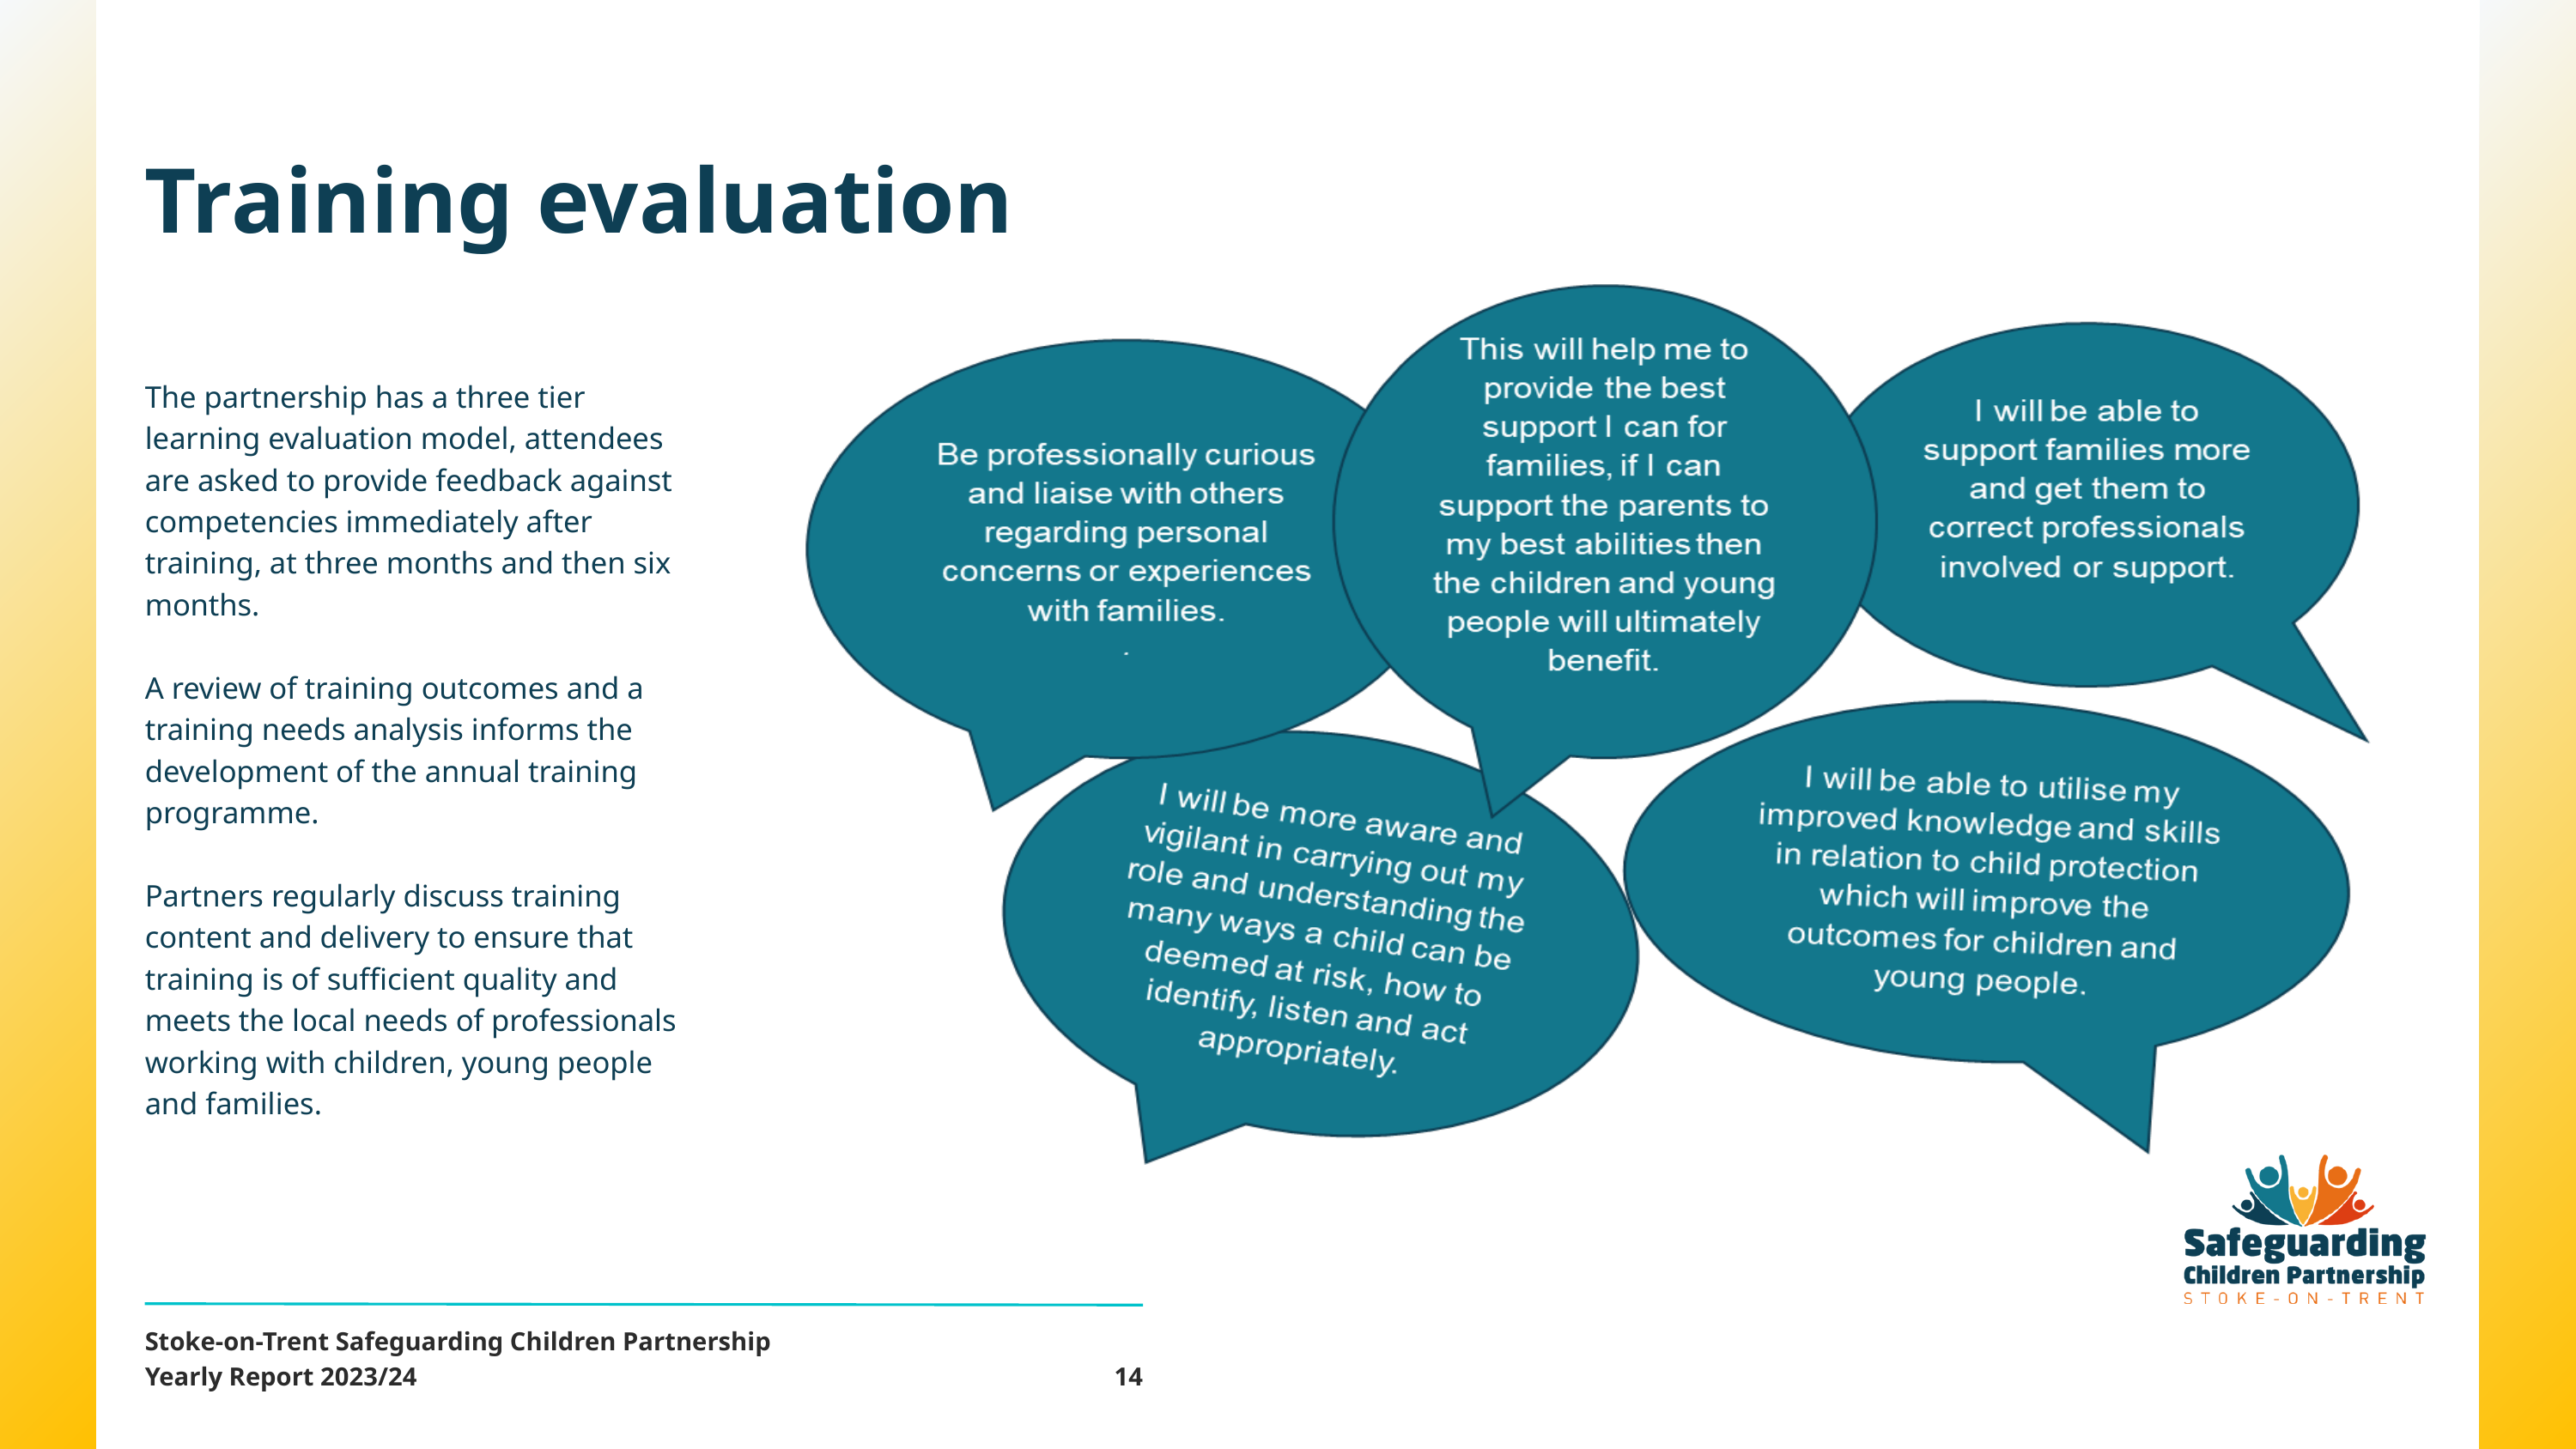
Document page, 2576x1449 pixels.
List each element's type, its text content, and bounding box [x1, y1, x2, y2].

text_box Stoke-on-Trent Safeguarding Children Partnership Yearly Report 2023/24 [144, 1320, 851, 1391]
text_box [0, 11, 97, 1449]
picture [805, 283, 2371, 1165]
text_box Training evaluation [144, 143, 1659, 252]
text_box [2479, 11, 2576, 1449]
text_box [2181, 1149, 2432, 1304]
text_box The partnership has a three tier learning evaluation model, attendees are asked to provide feedback against competencies immediately after training, at three months and then six months. A review of training outcomes and a training needs analysis informs the development of the annual training programme. Partners regularly discuss training content and delivery to ensure that training is of sufficient quality and meets the local needs of professionals working with children, young people and families. [144, 372, 696, 1162]
text_box 14 [995, 1355, 1144, 1391]
